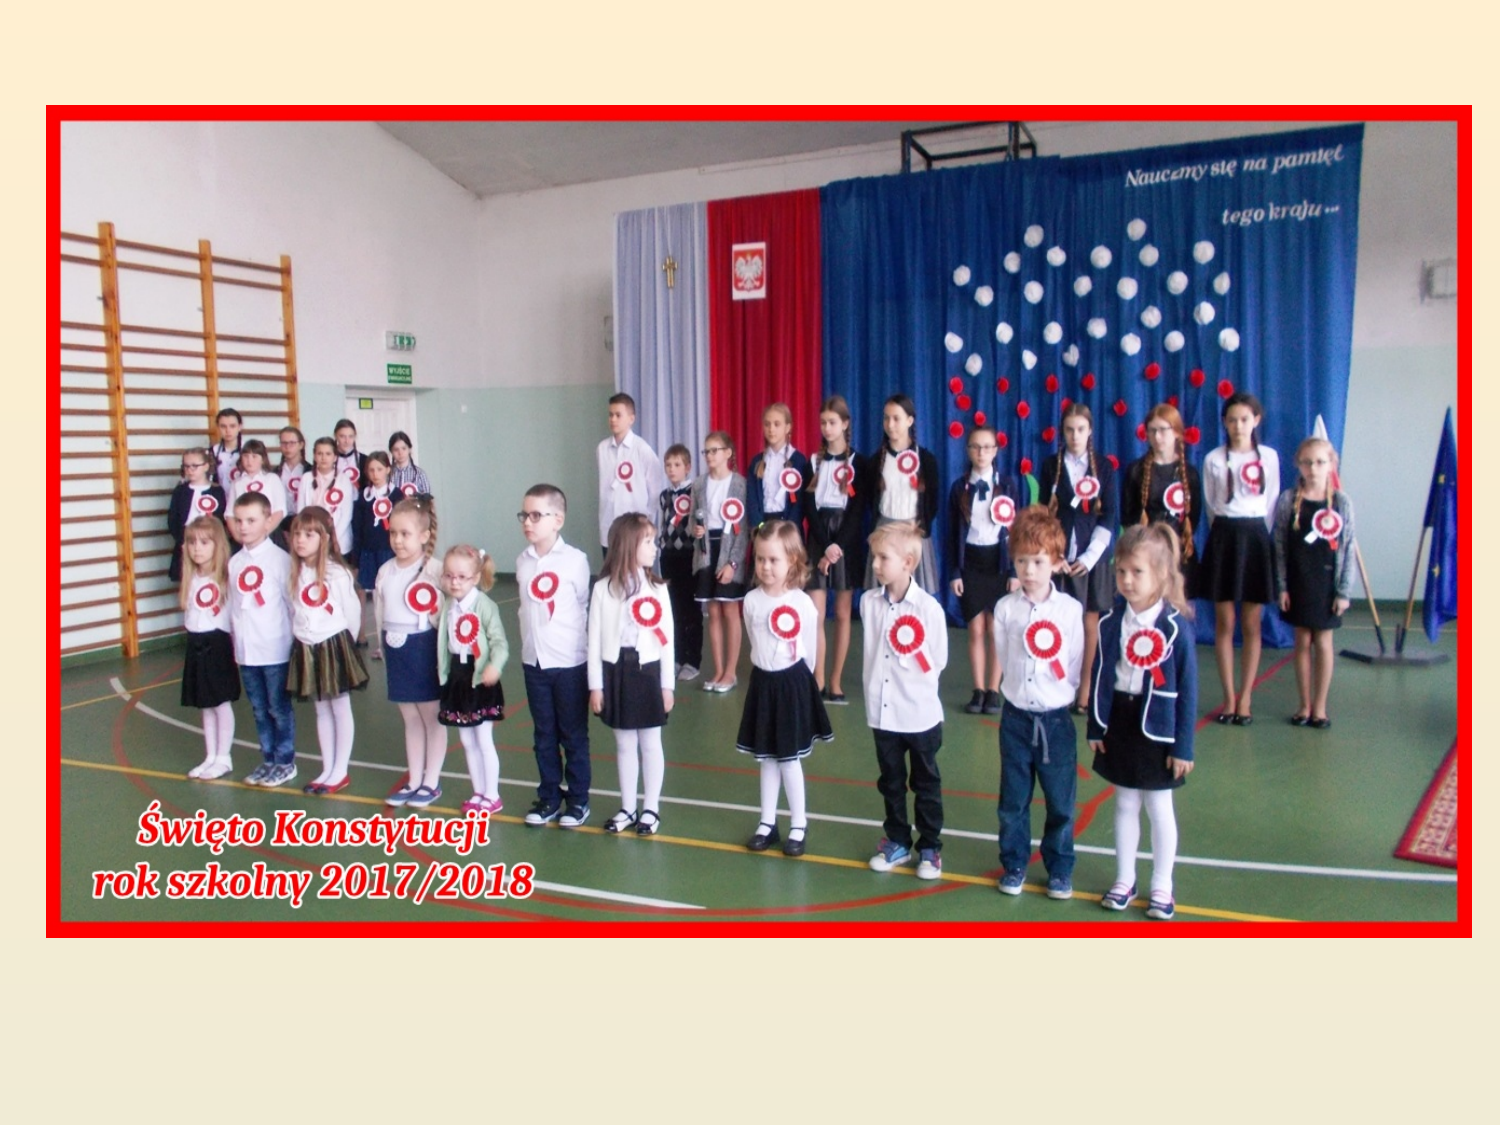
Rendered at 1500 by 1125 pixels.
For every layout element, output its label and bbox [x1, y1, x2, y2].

list [46, 105, 1473, 938]
